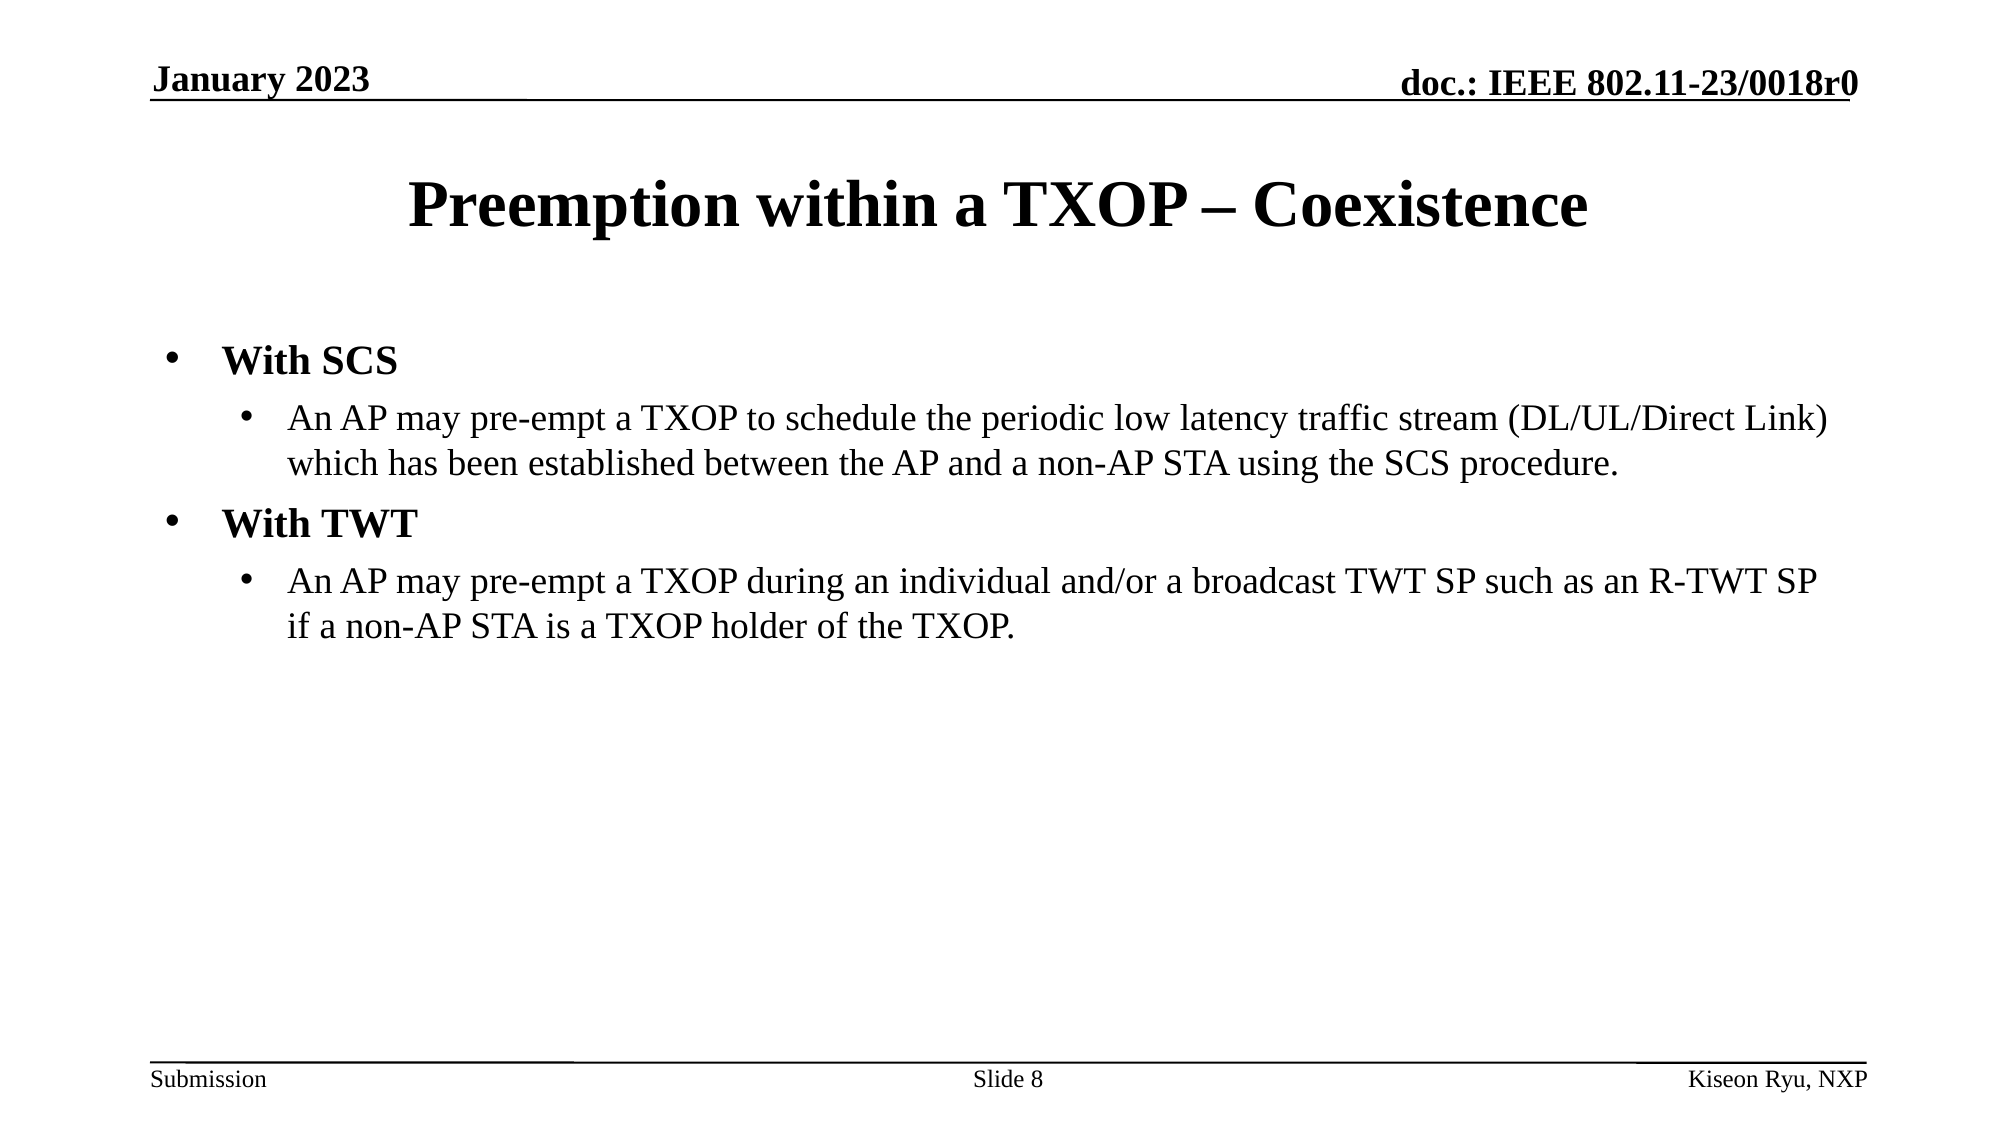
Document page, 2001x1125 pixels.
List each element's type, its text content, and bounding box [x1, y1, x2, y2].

footer Kiseon Ryu, NXP [1171, 1061, 1869, 1093]
slide_number Slide 8 [950, 1061, 1067, 1123]
title Preemption within a TXOP – Coexistence [149, 112, 1850, 288]
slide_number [152, 54, 563, 100]
list With SCS An AP may pre-empt a TXOP to schedule the periodic low latency traffic stream (DL/UL/Direct Link) which has been established between the AP and a non-AP STA using the SCS procedure. With TWT An AP may pre-empt a TXOP during an individual and/or a broadcast TWT SP such as an R-TWT SP if a non-AP STA is a TXOP holder of the TXOP. [149, 324, 1850, 1000]
